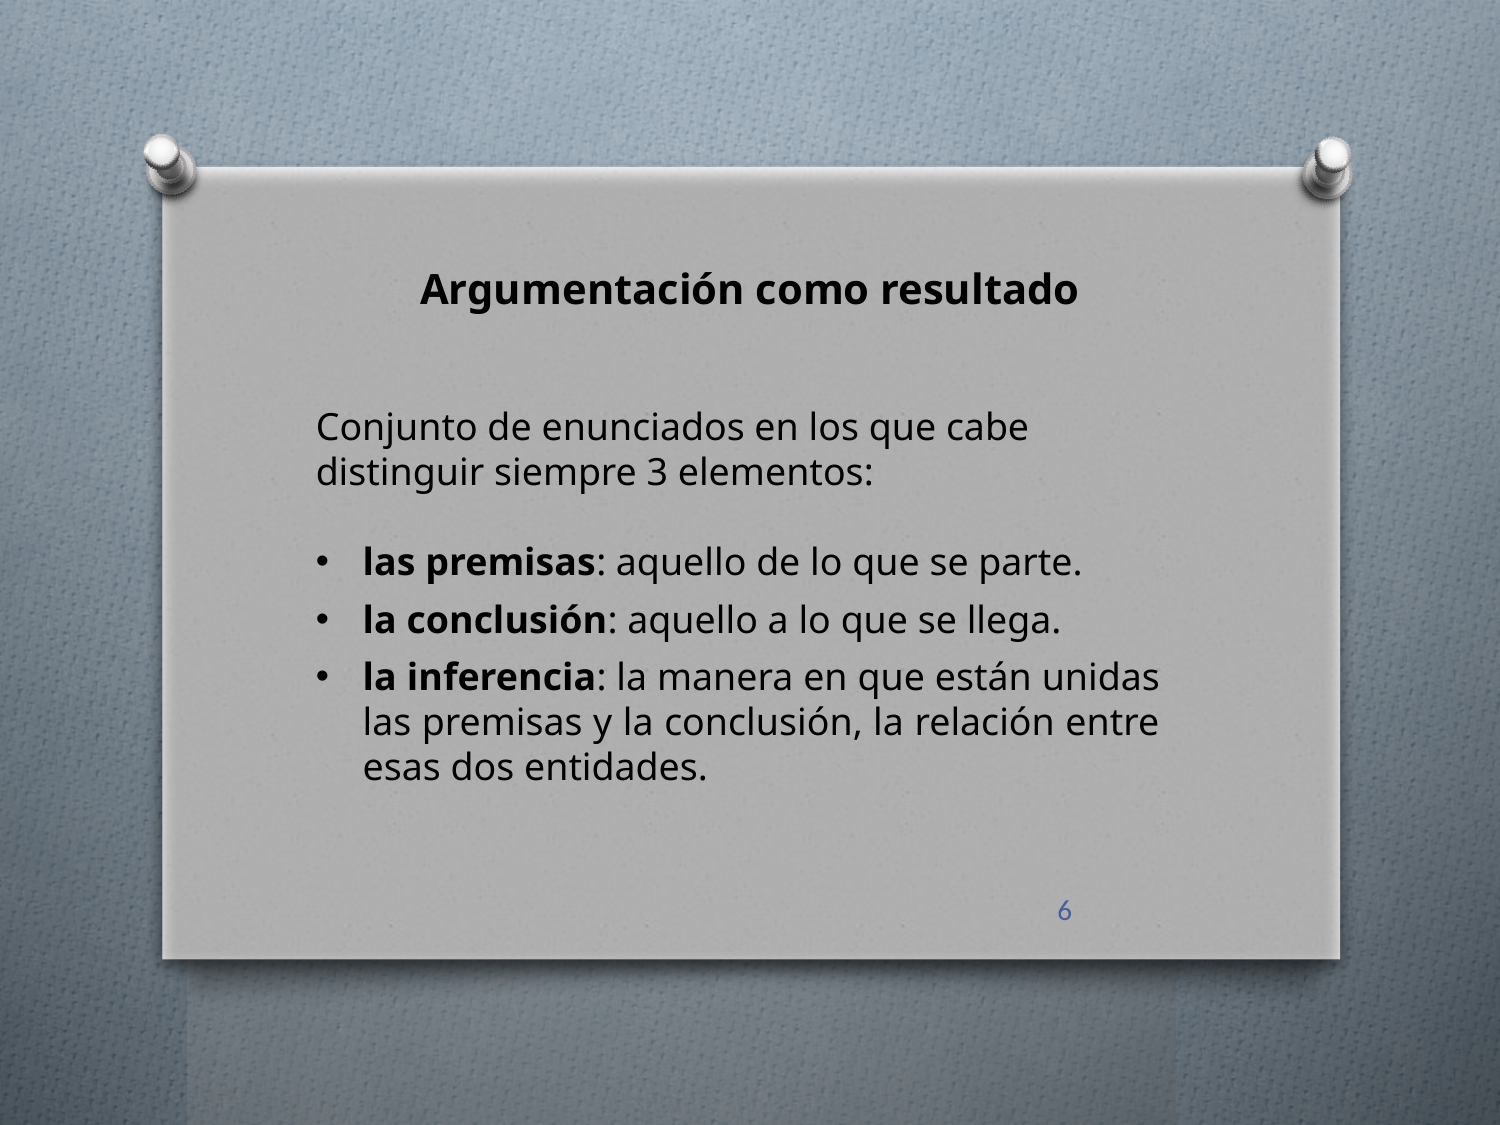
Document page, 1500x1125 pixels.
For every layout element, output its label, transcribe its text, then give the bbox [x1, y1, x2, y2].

picture [112, 100, 235, 224]
text_box Argumentación como resultado [374, 255, 1125, 321]
picture [1274, 109, 1396, 230]
slide_number 6 [1019, 878, 1111, 939]
text_box Conjunto de enunciados en los que cabe distinguir siempre 3 elementos: las premisas: aquello de lo que se parte. la conclusión: aquello a lo que se llega. la inferencia: la manera en que están unidas las premisas y la conclusión, la relación entre esas dos entidades. [301, 395, 1176, 796]
